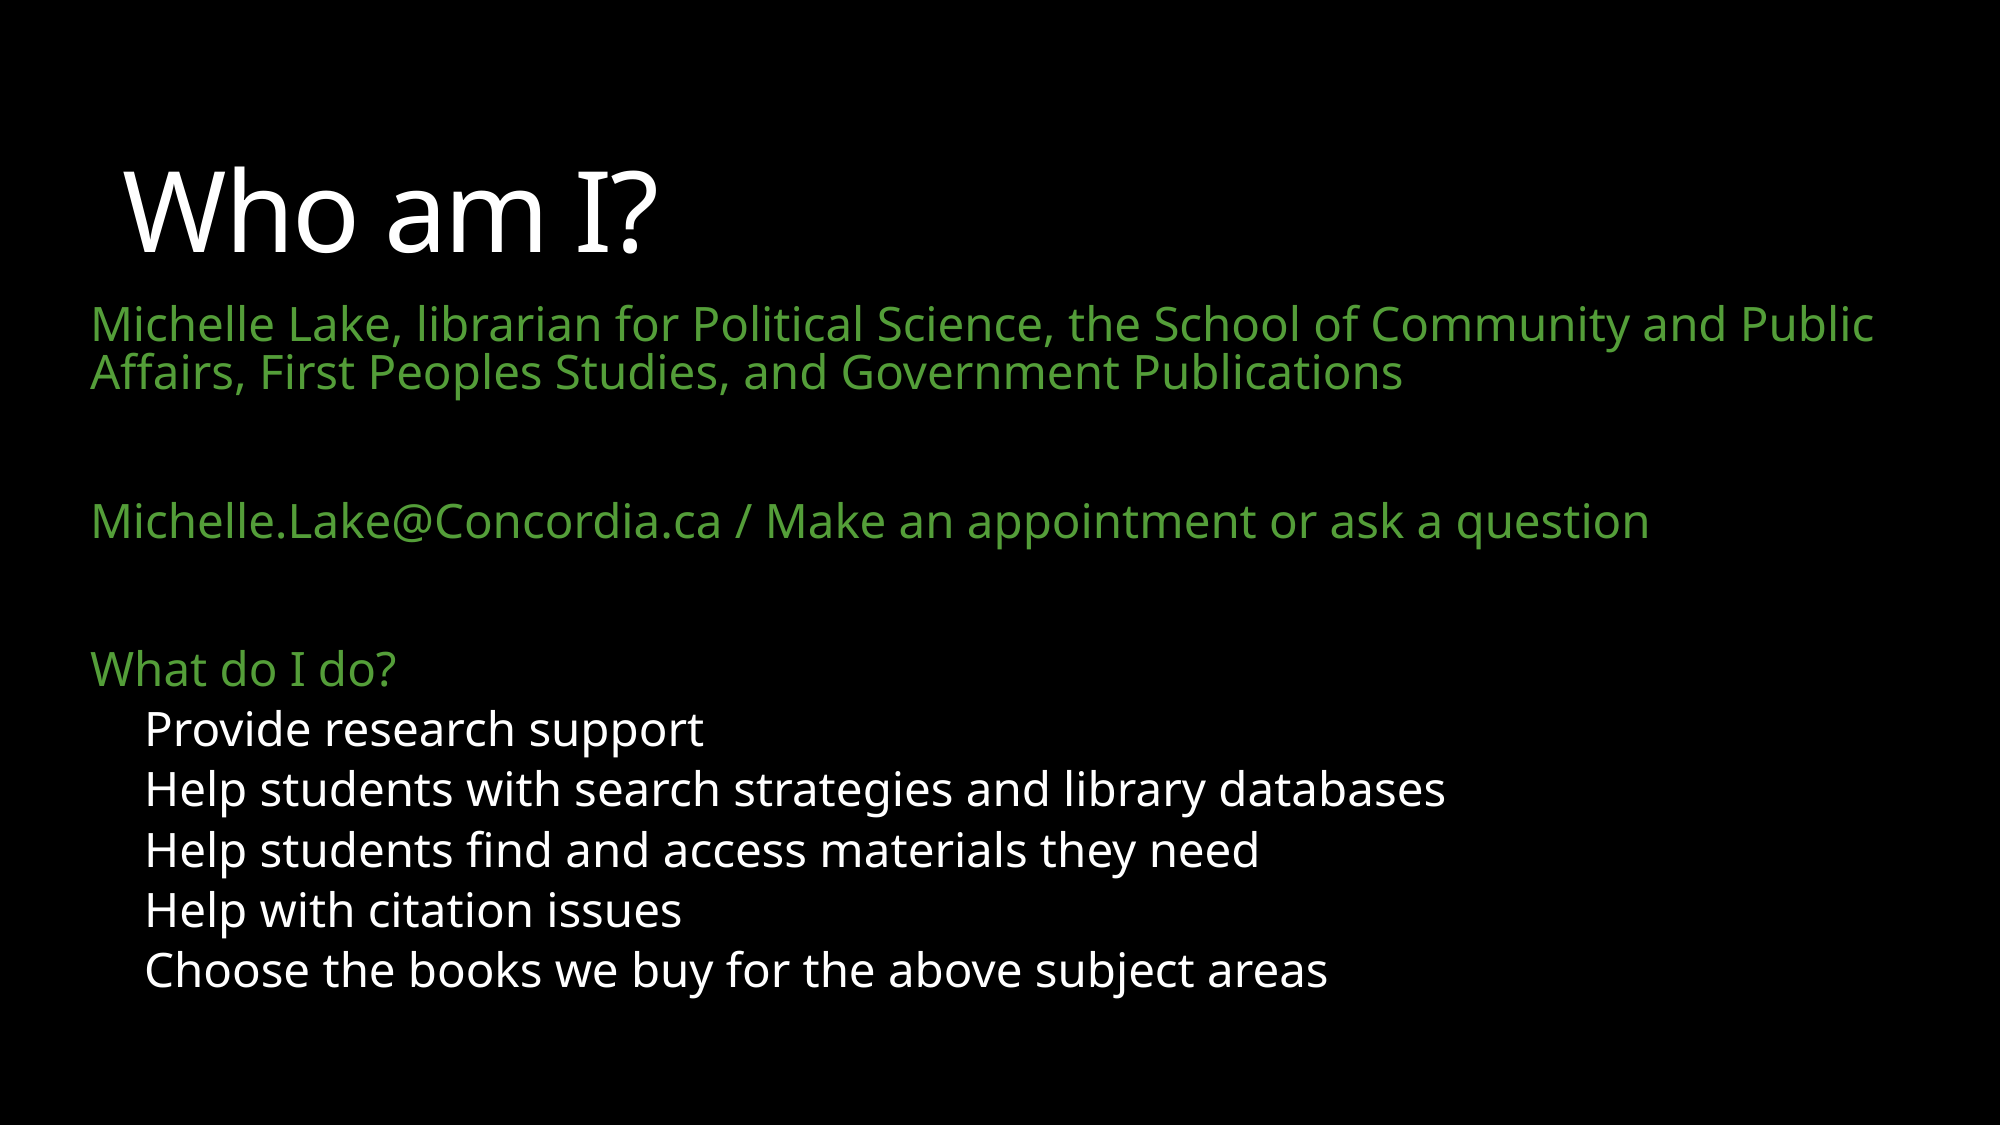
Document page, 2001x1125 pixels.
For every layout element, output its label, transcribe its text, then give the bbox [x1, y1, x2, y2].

list Michelle Lake, librarian for Political Science, the School of Community and Public Affairs, First Peoples Studies, and Government Publications Michelle.Lake@Concordia.ca / Make an appointment or ask a question What do I do? Provide research support Help students with search strategies and library databases Help students find and access materials they need Help with citation issues Choose the books we buy for the above subject areas [75, 295, 1954, 1005]
title Who am I? [107, 81, 1875, 295]
